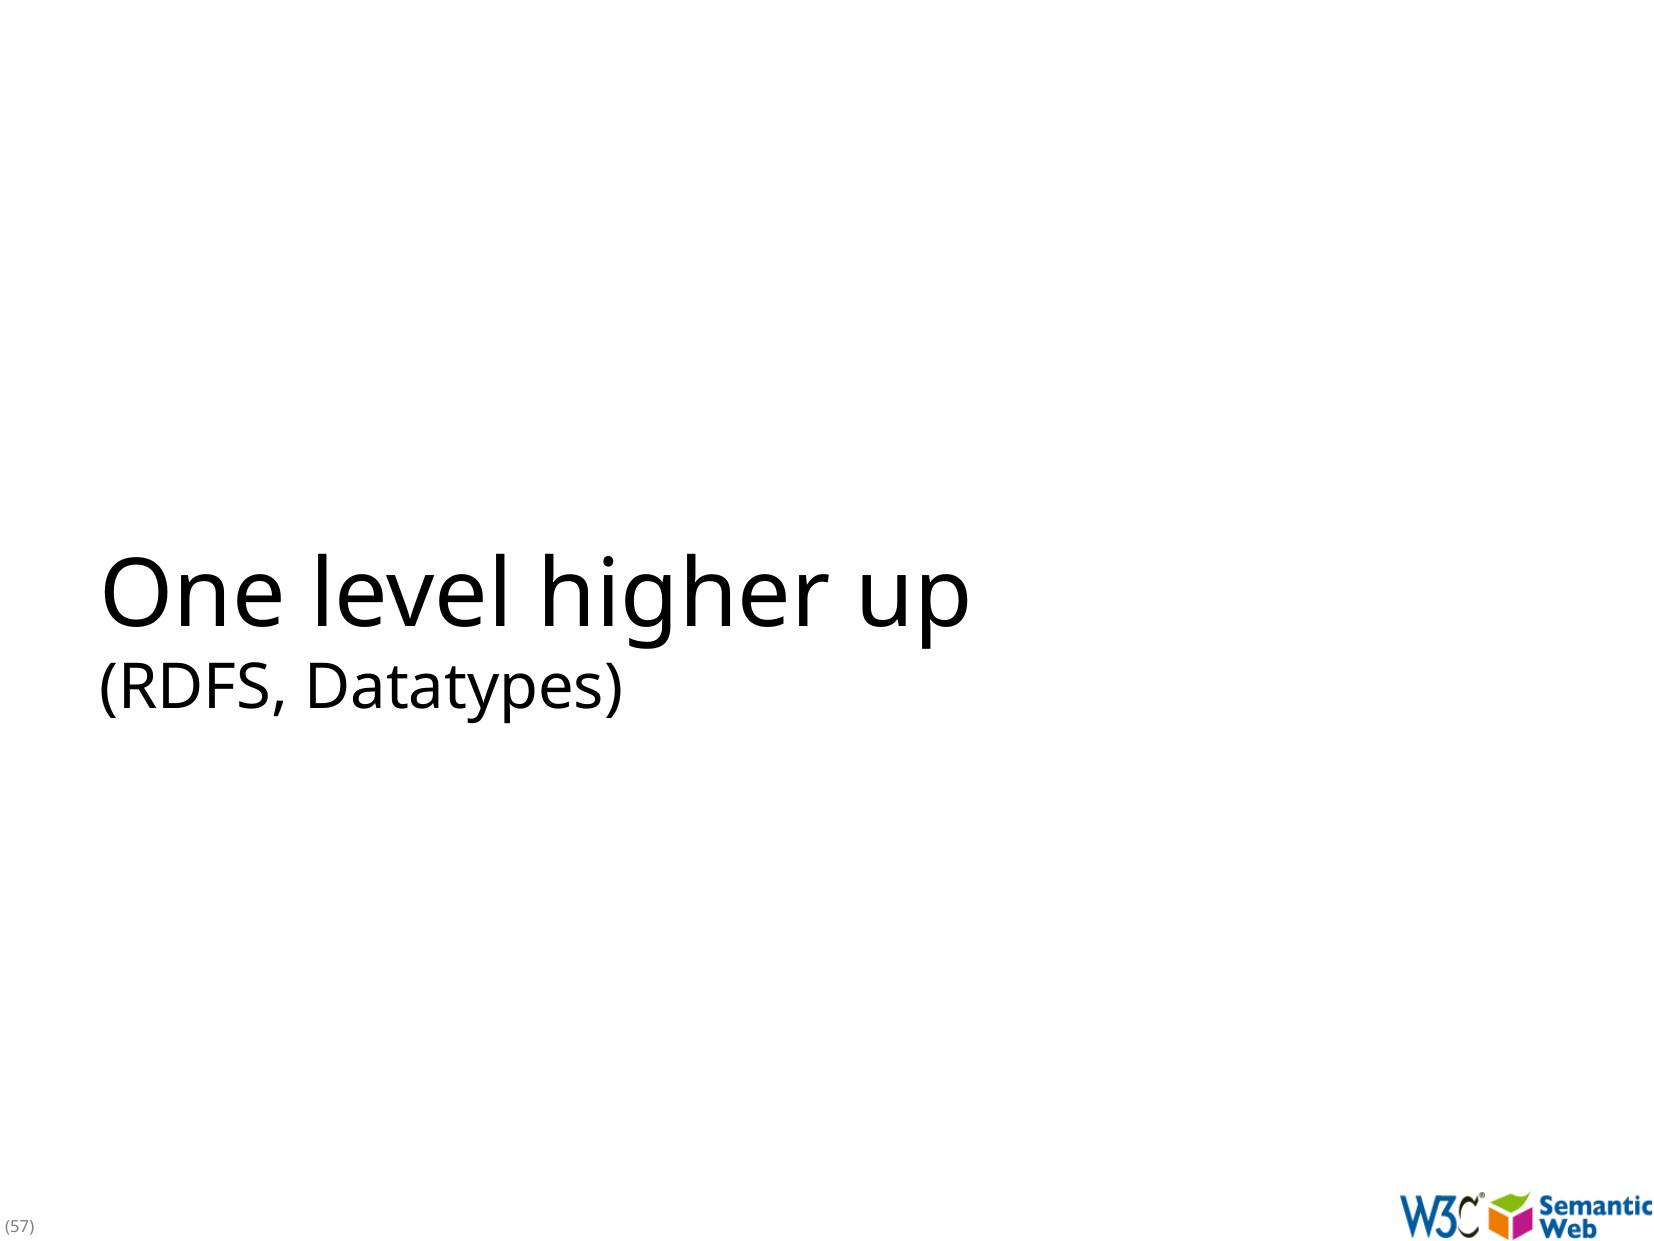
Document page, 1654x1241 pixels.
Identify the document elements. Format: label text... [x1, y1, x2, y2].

picture [1400, 1189, 1653, 1240]
title One level higher up (RDFS, Datatypes) [82, 523, 1571, 731]
